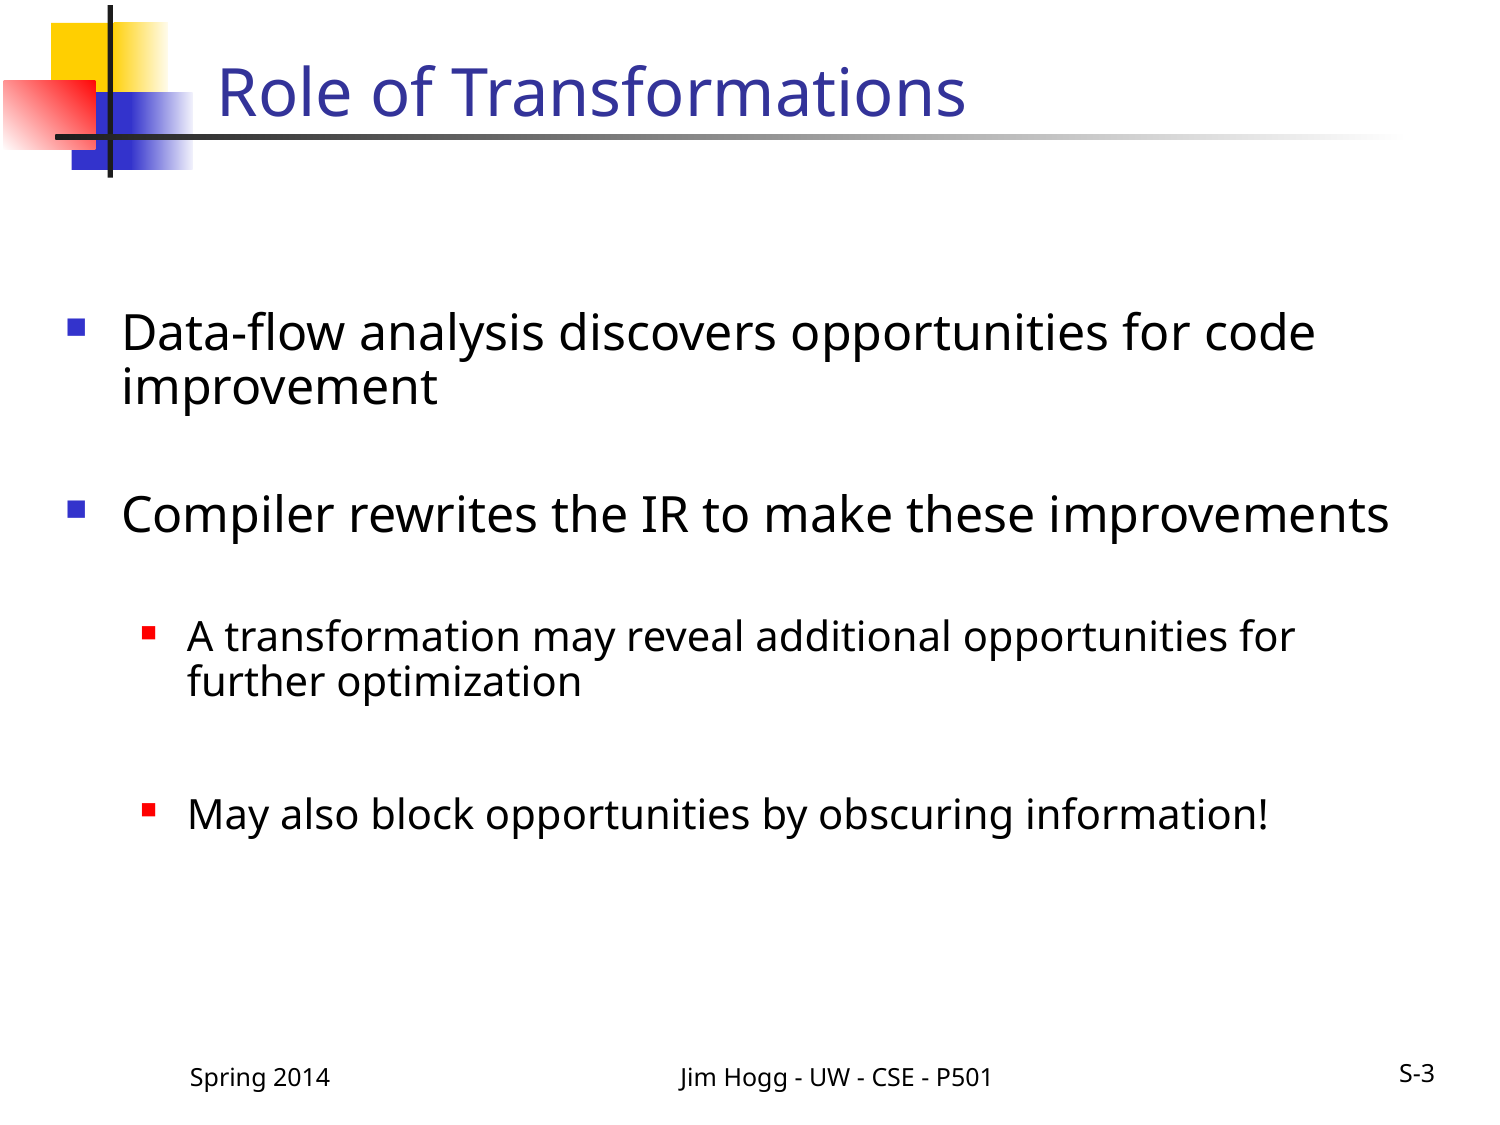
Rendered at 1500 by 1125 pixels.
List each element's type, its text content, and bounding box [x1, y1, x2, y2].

list Data-flow analysis discovers opportunities for code improvement Compiler rewrites the IR to make these improvements A transformation may reveal additional opportunities for further optimization May also block opportunities by obscuring information! [50, 299, 1413, 925]
footer Jim Hogg - UW - CSE - P501 [599, 1049, 1076, 1100]
title Role of Transformations [201, 47, 1481, 138]
slide_number Spring 2014 [174, 1049, 488, 1100]
slide_number S-3 [1137, 1049, 1451, 1100]
